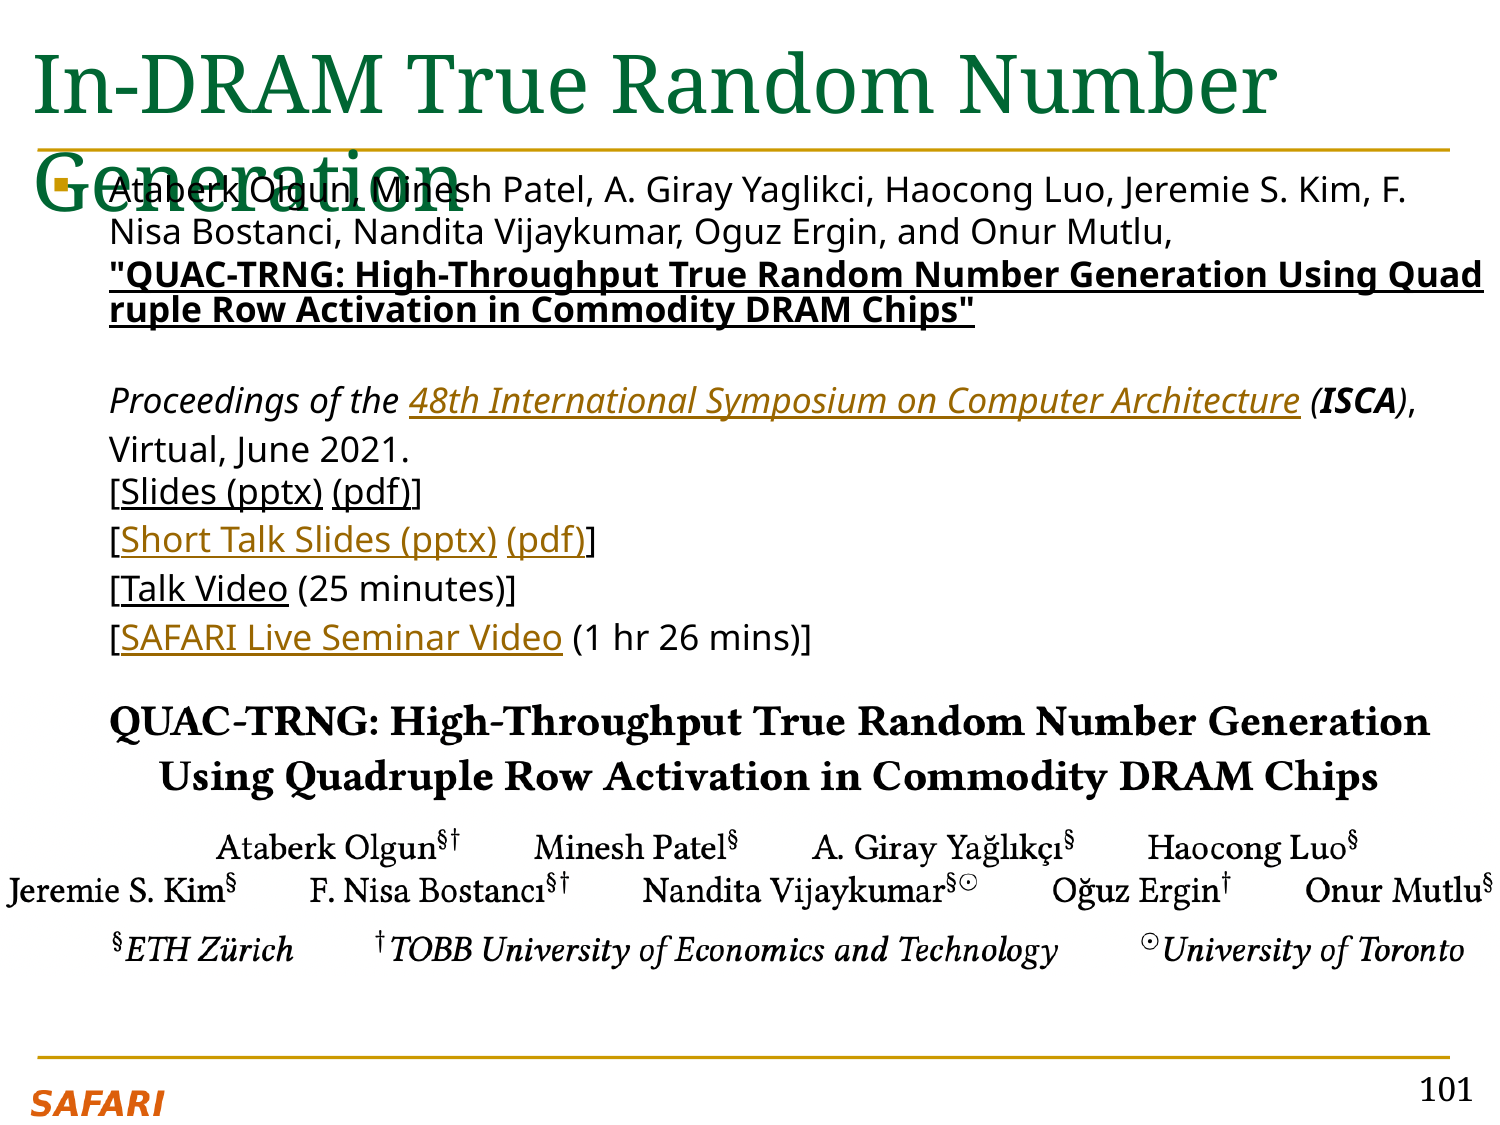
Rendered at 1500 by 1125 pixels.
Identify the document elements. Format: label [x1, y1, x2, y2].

list [37, 107, 1500, 692]
picture [0, 692, 1500, 976]
title [17, 24, 1500, 170]
slide_number [1139, 1045, 1490, 1121]
picture [29, 1083, 169, 1124]
